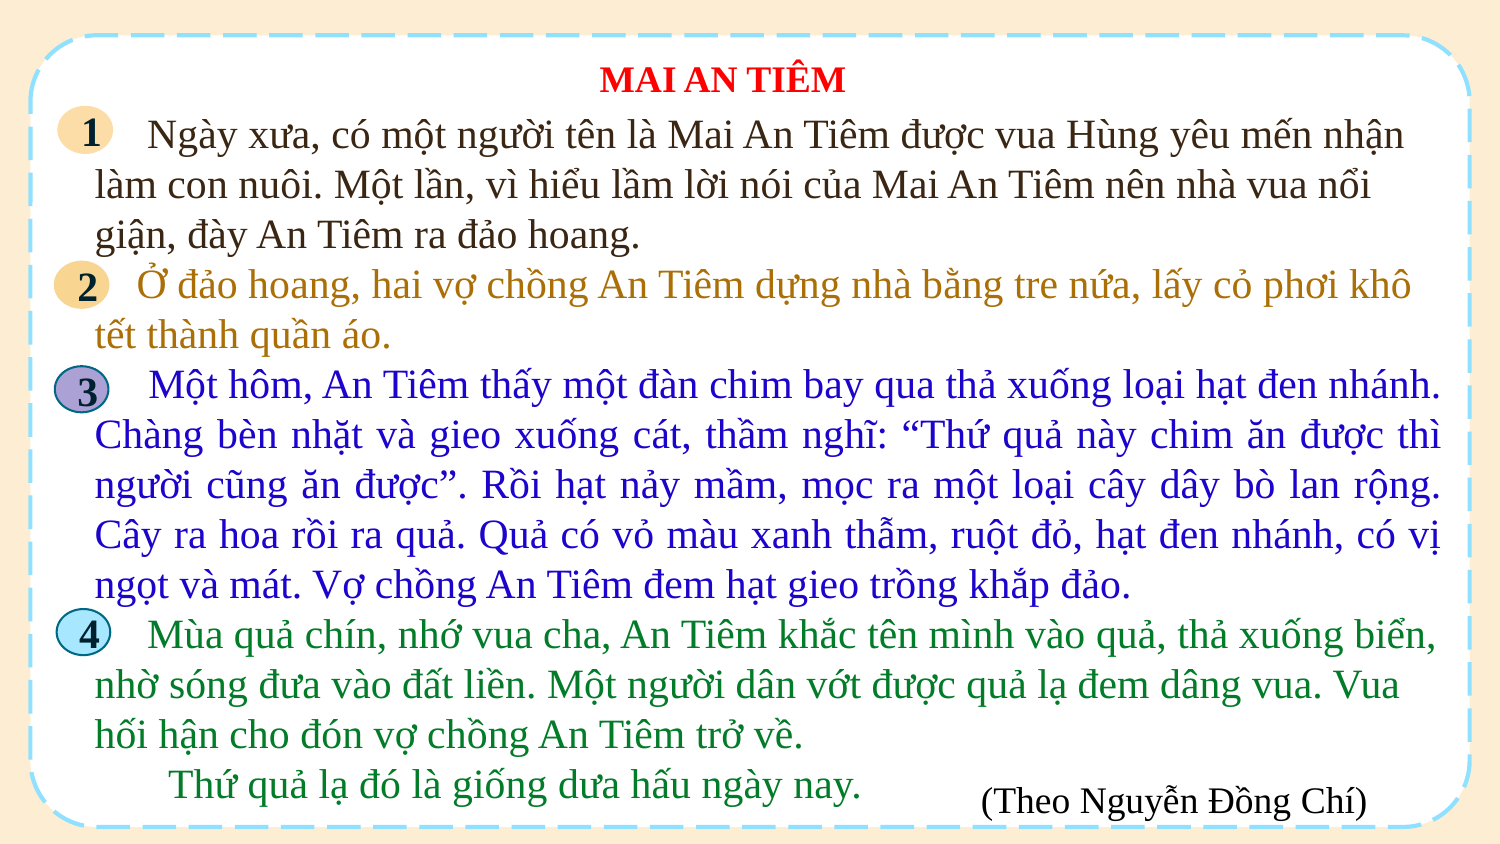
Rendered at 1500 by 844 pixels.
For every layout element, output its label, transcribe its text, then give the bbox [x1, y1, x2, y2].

text_box Ngày xưa, có một người tên là Mai An Tiêm được vua Hùng yêu mến nhận làm con nuôi. Một lần, vì hiểu lầm lời nói của Mai An Tiêm nên nhà vua nổi giận, đày An Tiêm ra đảo hoang. Ở đảo hoang, hai vợ chồng An Tiêm dựng nhà bằng tre nứa, lấy cỏ phơi khô tết thành quần áo. Một hôm, An Tiêm thấy một đàn chim bay qua thả xuống loại hạt đen nhánh. Chàng bèn nhặt và gieo xuống cát, thầm nghĩ: “Thứ quả này chim ăn được thì người cũng ăn được”. Rồi hạt nảy mầm, mọc ra một loại cây dây bò lan rộng. Cây ra hoa rồi ra quả. Quả có vỏ màu xanh thẫm, ruột đỏ, hạt đen nhánh, có vị ngọt và mát. Vợ chồng An Tiêm đem hạt gieo trồng khắp đảo. Mùa quả chín, nhớ vua cha, An Tiêm khắc tên mình vào quả, thả xuống biển, nhờ sóng đưa vào đất liền. Một người dân vớt được quả lạ đem dâng vua. Vua hối hận cho đón vợ chồng An Tiêm trở về. Thứ quả lạ đó là giống dưa hấu ngày nay. [79, 99, 1458, 815]
text_box 2 [52, 259, 111, 310]
text_box 3 [52, 364, 111, 415]
text_box MAI AN TIÊM [584, 24, 911, 99]
text_box (Theo Nguyễn Đồng Chí) [966, 746, 1472, 829]
text_box 1 [56, 104, 115, 156]
text_box 4 [54, 606, 113, 658]
